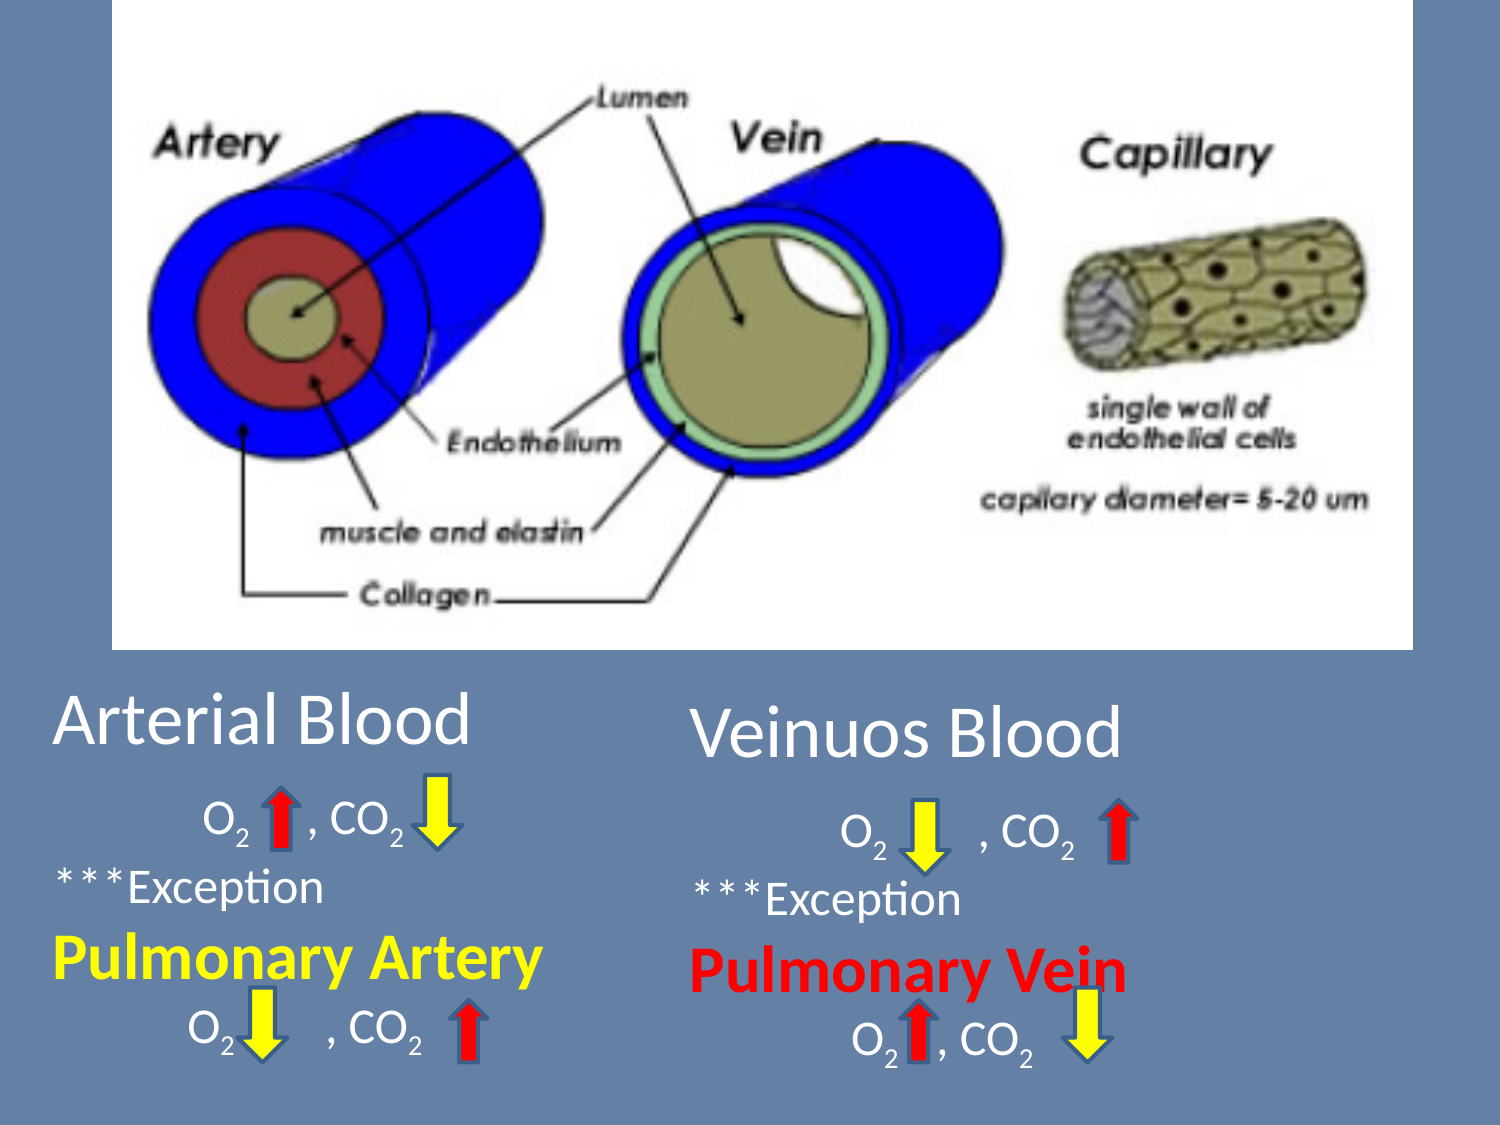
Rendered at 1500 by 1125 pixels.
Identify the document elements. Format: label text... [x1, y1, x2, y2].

text_box [235, 985, 290, 1065]
text_box [448, 997, 490, 1065]
text_box [260, 785, 302, 853]
picture [112, 0, 1413, 651]
text_box [1060, 985, 1115, 1065]
text_box [1098, 797, 1140, 865]
text_box [898, 797, 952, 878]
text_box [898, 997, 940, 1065]
text_box Arterial Blood O2 , CO2 ***Exception Pulmonary Artery O2 , CO2 [37, 662, 663, 1069]
text_box Veinuos Blood O2 , CO2 ***Exception Pulmonary Vein O2 , CO2 [675, 675, 1300, 1082]
text_box [410, 772, 465, 853]
